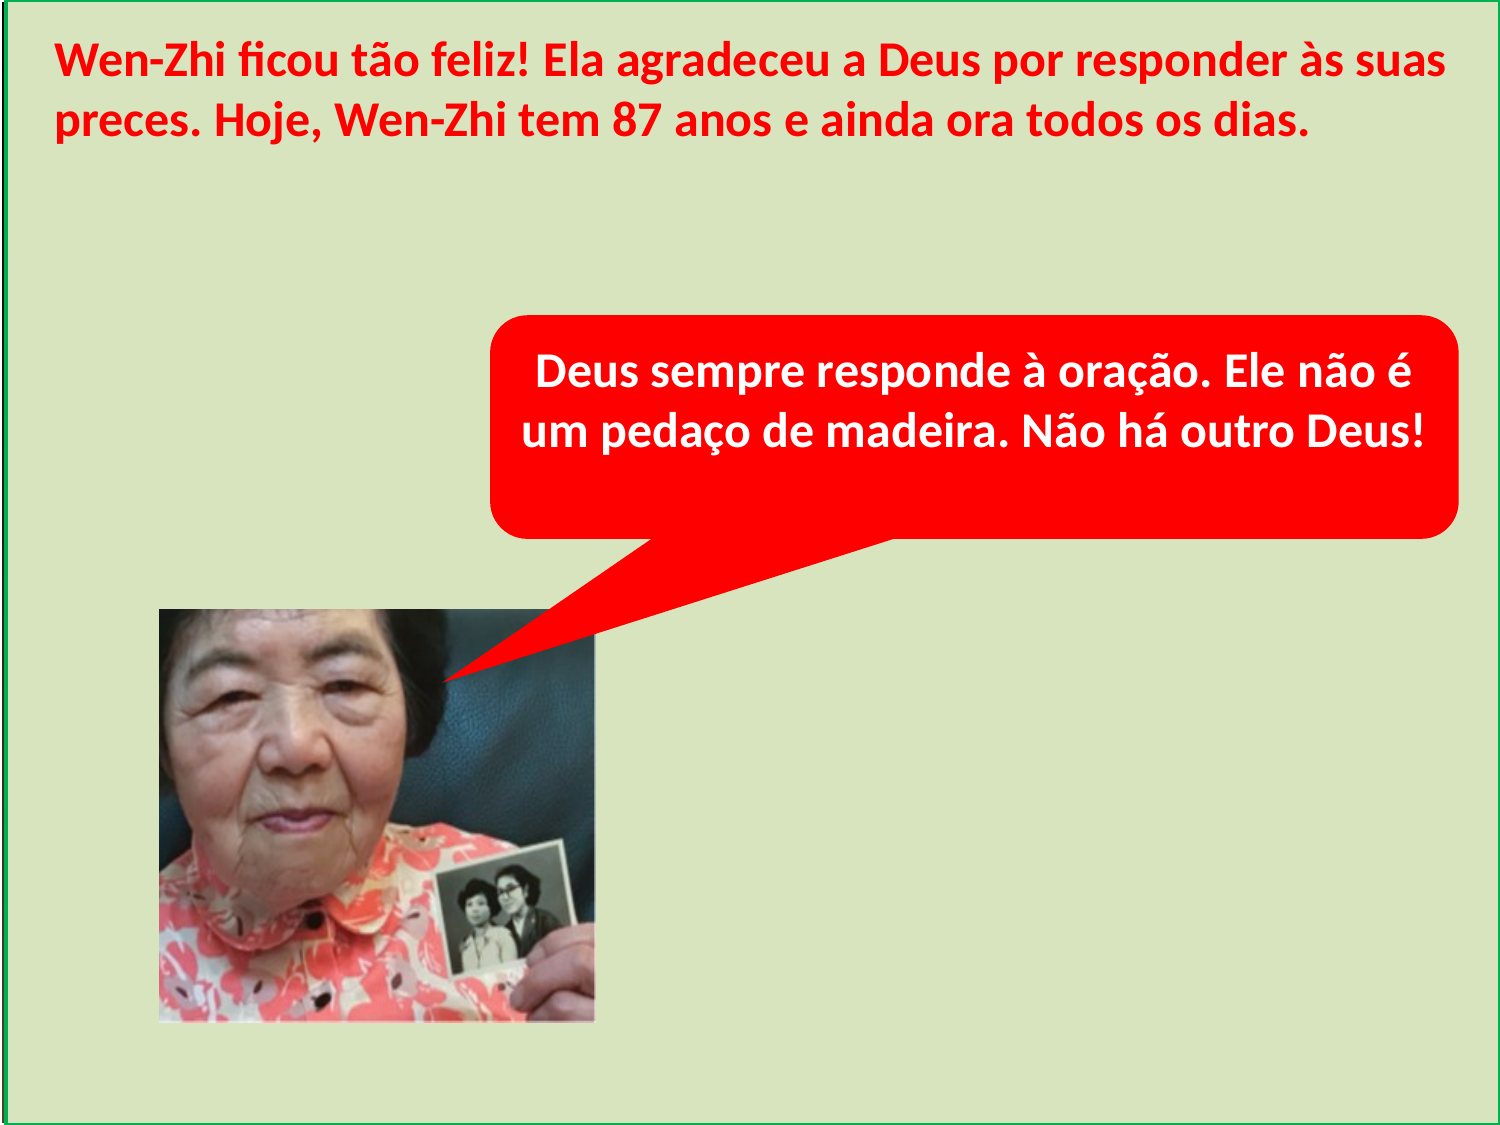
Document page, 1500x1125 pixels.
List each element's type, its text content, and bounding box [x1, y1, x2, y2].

text_box Deus sempre responde à oração. Ele não é um pedaço de madeira. Não há outro Deus! [488, 313, 1461, 635]
picture [159, 609, 596, 1023]
text_box Wen-Zhi ficou tão feliz! Ela agradeceu a Deus por responder às suas preces. Hoje, Wen-Zhi tem 87 anos e ainda ora todos os dias. [39, 18, 1500, 274]
